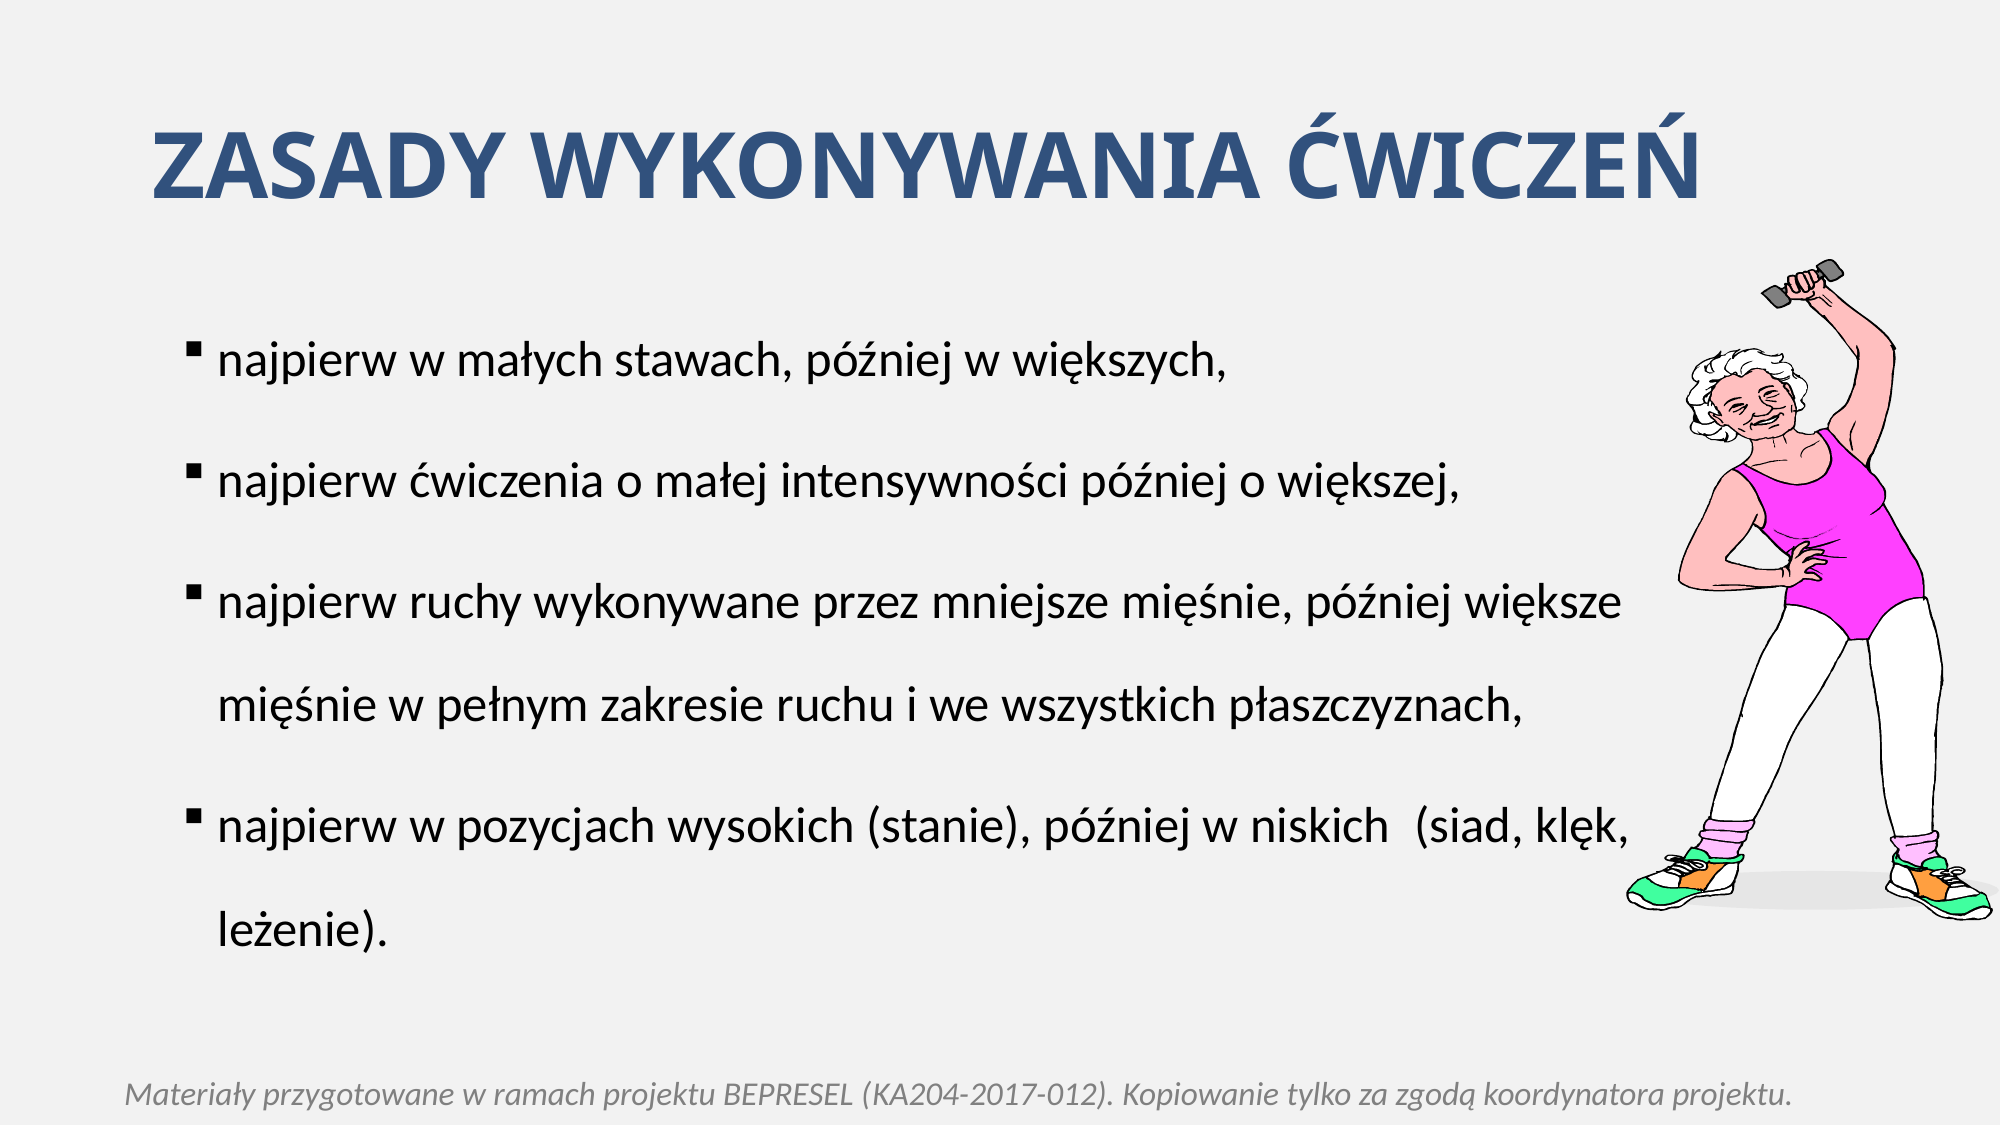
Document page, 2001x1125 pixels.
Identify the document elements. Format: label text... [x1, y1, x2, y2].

picture [1625, 257, 2000, 922]
list najpierw w małych stawach, później w większych, najpierw ćwiczenia o małej intensywności później o większej, najpierw ruchy wykonywane przez mniejsze mięśnie, później większe mięśnie w pełnym zakresie ruchu i we wszystkich płaszczyznach, najpierw w pozycjach wysokich (stanie), później w niskich (siad, klęk, leżenie). [118, 196, 1672, 1043]
text_box Materiały przygotowane w ramach projektu BEPRESEL (KA204-2017-012). Kopiowanie tylko za zgodą koordynatora projektu. [109, 1064, 1985, 1120]
title ZASADY WYKONYWANIA ĆWICZEŃ [137, 59, 1863, 257]
